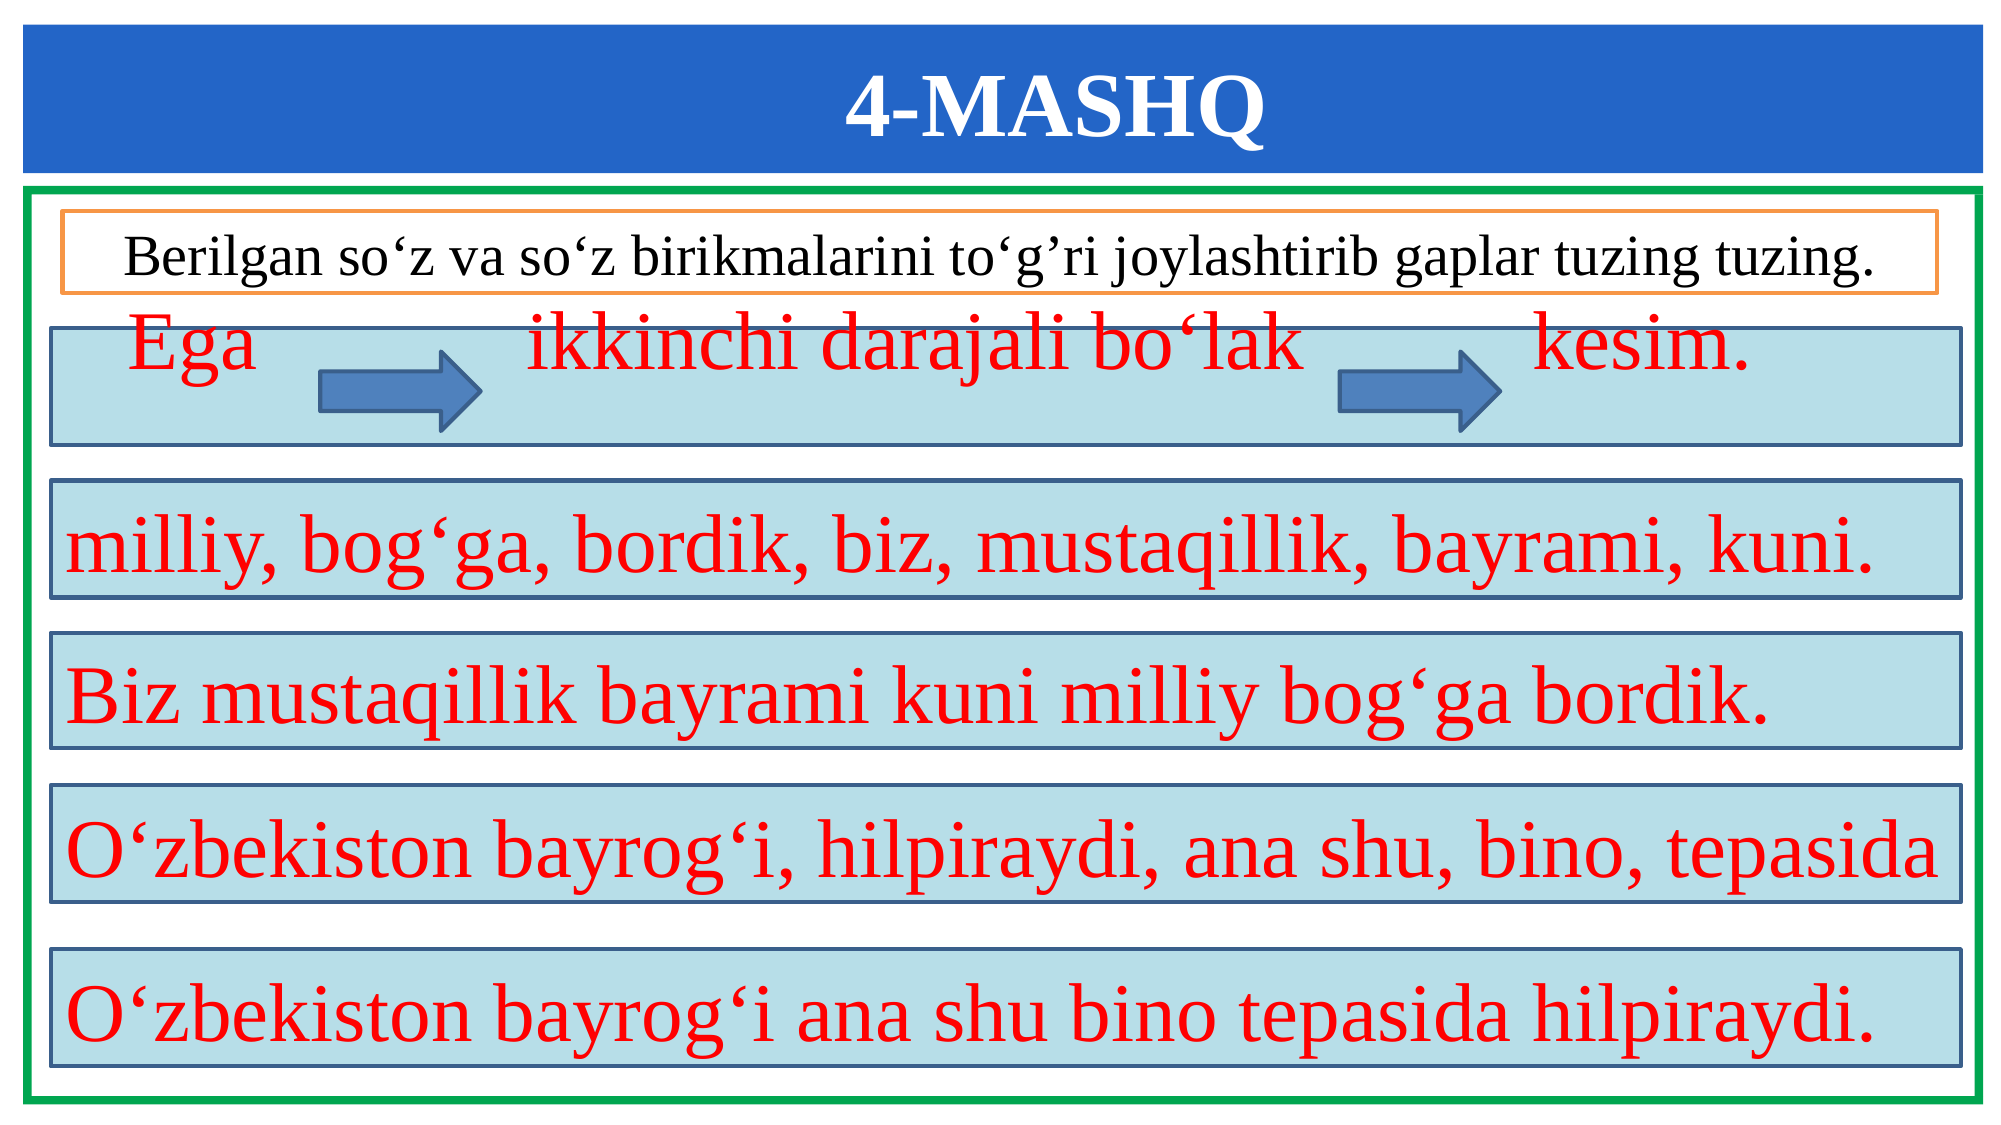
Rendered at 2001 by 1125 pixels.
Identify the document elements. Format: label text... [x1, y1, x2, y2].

text_box Berilgan so‘z va so‘z birikmalarini to‘g’ri joylashtirib gaplar tuzing tuzing. [60, 209, 1939, 295]
text_box milliy, bog‘ga, bordik, biz, mustaqillik, bayrami, kuni. [49, 478, 1963, 600]
text_box O‘zbekiston bayrog‘i ana shu bino tepasida hilpiraydi. [49, 947, 1963, 1068]
text_box [1337, 349, 1503, 433]
title 4-MASHQ [102, 45, 1894, 157]
text_box Biz mustaqillik bayrami kuni milliy bog‘ga bordik. [49, 631, 1963, 750]
text_box O‘zbekiston bayrog‘i, hilpiraydi, ana shu, bino, tepasida [49, 783, 1963, 904]
text_box Ega ikkinchi darajali bo‘lak kesim. [49, 326, 1963, 447]
text_box [318, 349, 483, 433]
